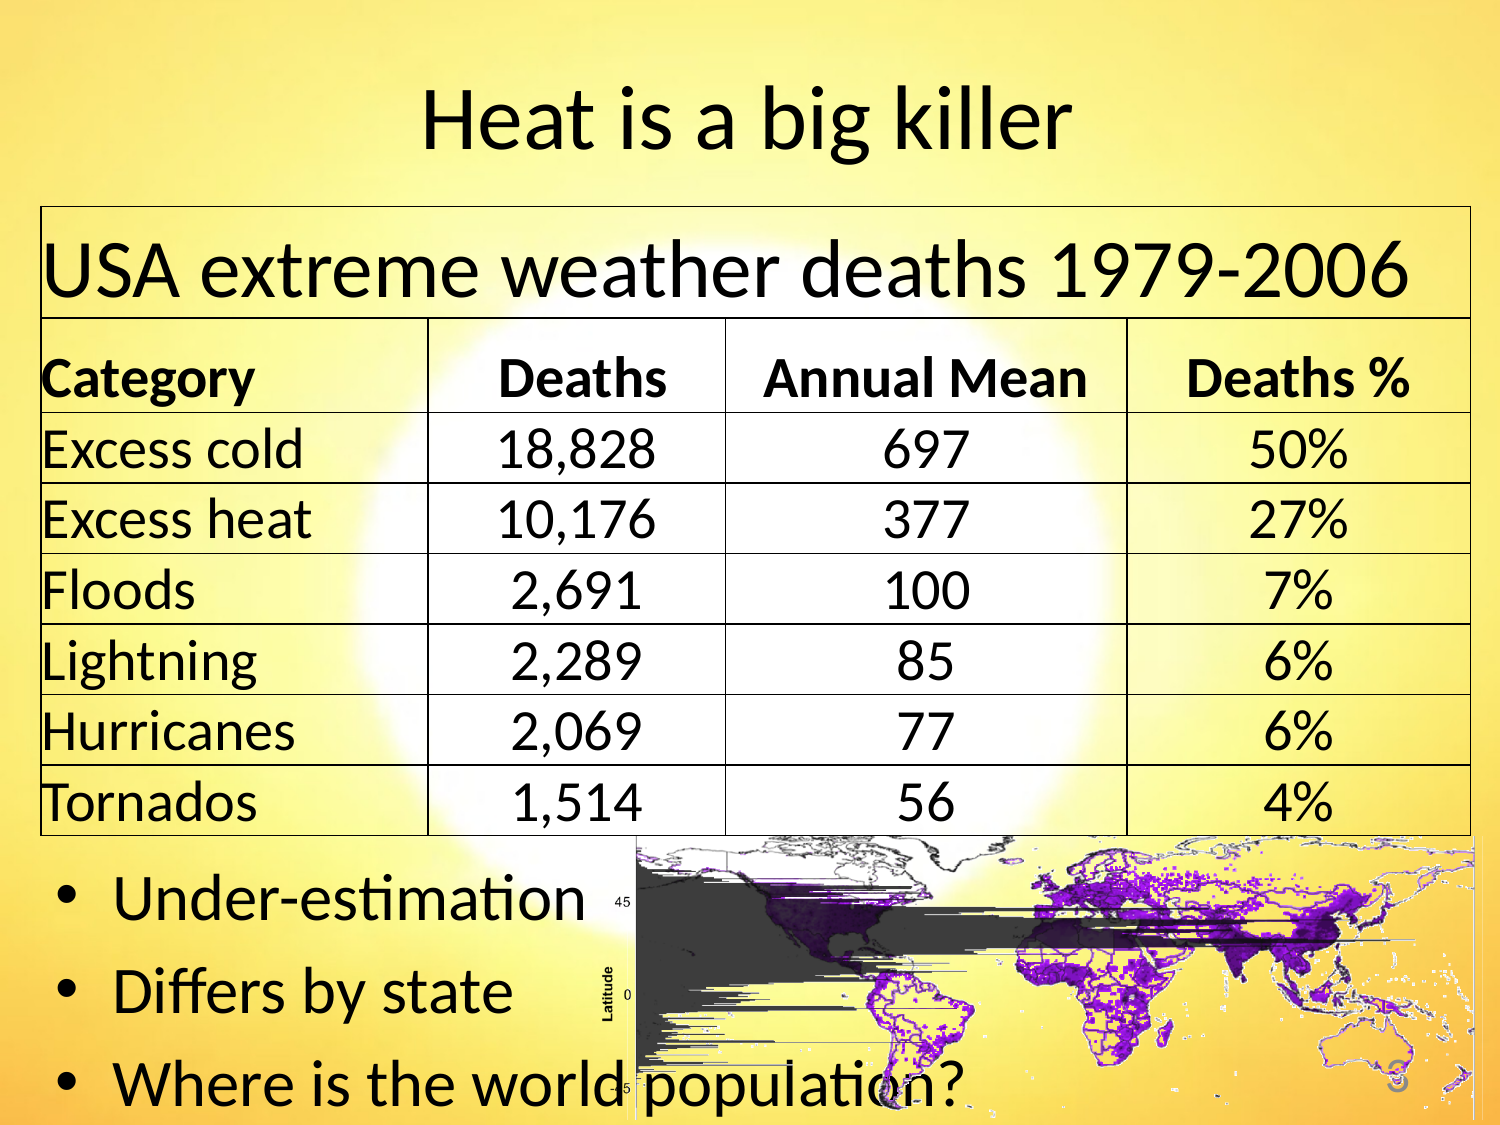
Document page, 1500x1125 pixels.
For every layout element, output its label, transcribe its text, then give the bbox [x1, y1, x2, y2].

table_cell 77 [726, 695, 1126, 764]
table_cell 27% [1128, 484, 1470, 553]
table_cell 2,069 [429, 695, 725, 764]
table_cell Annual Mean [726, 319, 1126, 412]
table_cell 1,514 [429, 766, 725, 835]
table_cell Hurricanes [42, 695, 427, 764]
table_cell 6% [1128, 695, 1470, 764]
table_cell 2,289 [429, 625, 725, 694]
table_cell 2,691 [429, 554, 725, 623]
table_cell Deaths [429, 319, 725, 412]
table_cell 6% [1128, 625, 1470, 694]
table_cell 100 [726, 554, 1126, 623]
table_cell 18,828 [429, 413, 725, 482]
table_cell Tornados [42, 766, 427, 835]
table_cell Category [42, 319, 427, 412]
title Heat is a big killer [73, 19, 1424, 206]
table_cell Excess cold [42, 413, 427, 482]
table_cell 4% [1128, 766, 1470, 835]
table_header USA extreme weather deaths 1979-2006 [42, 207, 1470, 317]
table_cell 56 [726, 766, 1126, 835]
table_cell Lightning [42, 625, 427, 694]
table_cell Excess heat [42, 484, 427, 553]
table_cell 10,176 [429, 484, 725, 553]
table_cell 697 [726, 413, 1126, 482]
table_cell 377 [726, 484, 1126, 553]
table_cell Floods [42, 554, 427, 623]
table_cell 85 [726, 625, 1126, 694]
table_cell 7% [1128, 554, 1470, 623]
picture [0, 0, 1500, 1125]
table_cell Deaths % [1128, 319, 1470, 412]
text_box Under-estimation Differs by state Where is the world population? [41, 846, 592, 1125]
table_cell 50% [1128, 413, 1470, 482]
